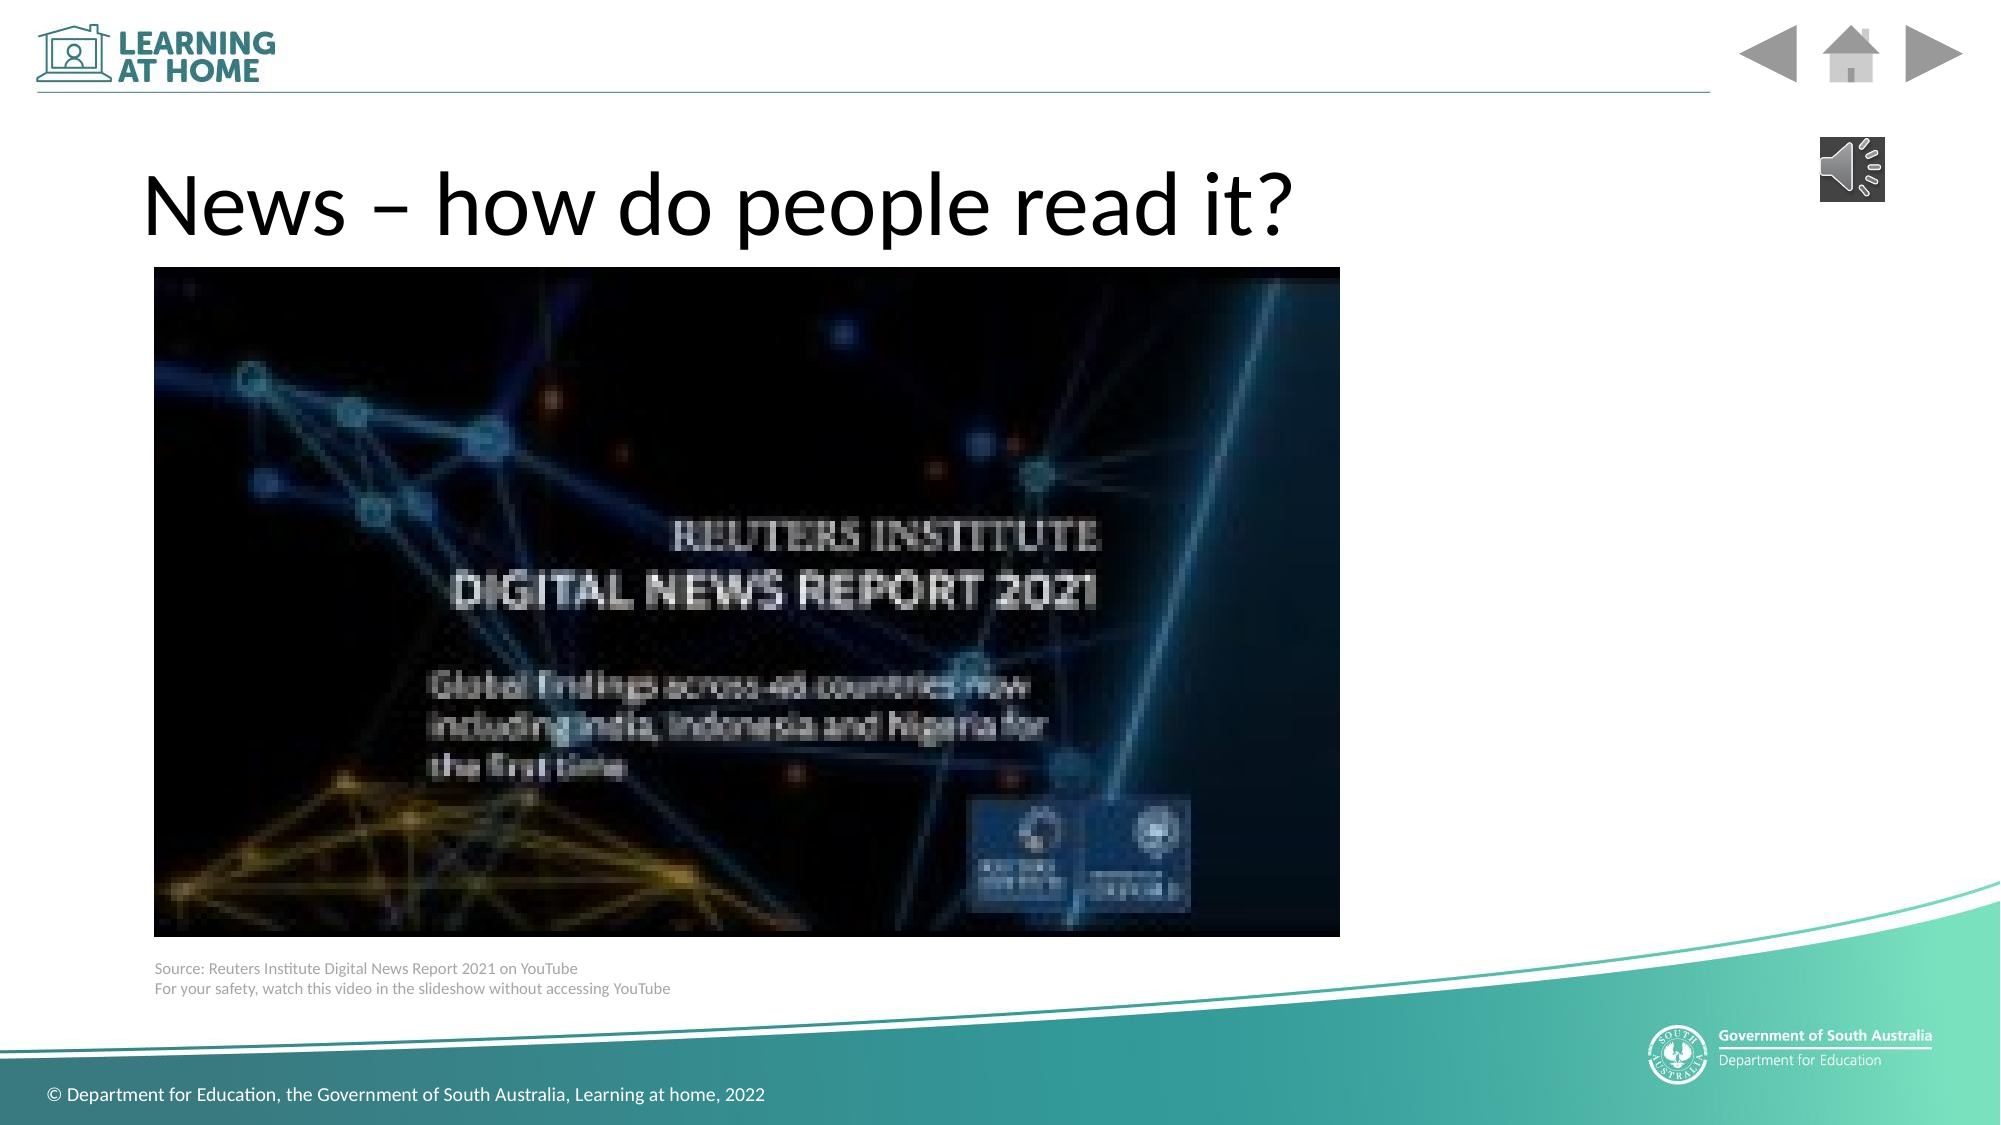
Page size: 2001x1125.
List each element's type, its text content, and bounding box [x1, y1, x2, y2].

title News – how do people read it? [127, 96, 1853, 315]
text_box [154, 267, 1341, 938]
picture [0, 0, 2000, 1125]
text_box Source: Reuters Institute Digital News Report 2021 on YouTube For your safety, watch this video in the slideshow without accessing YouTube [139, 947, 820, 1006]
